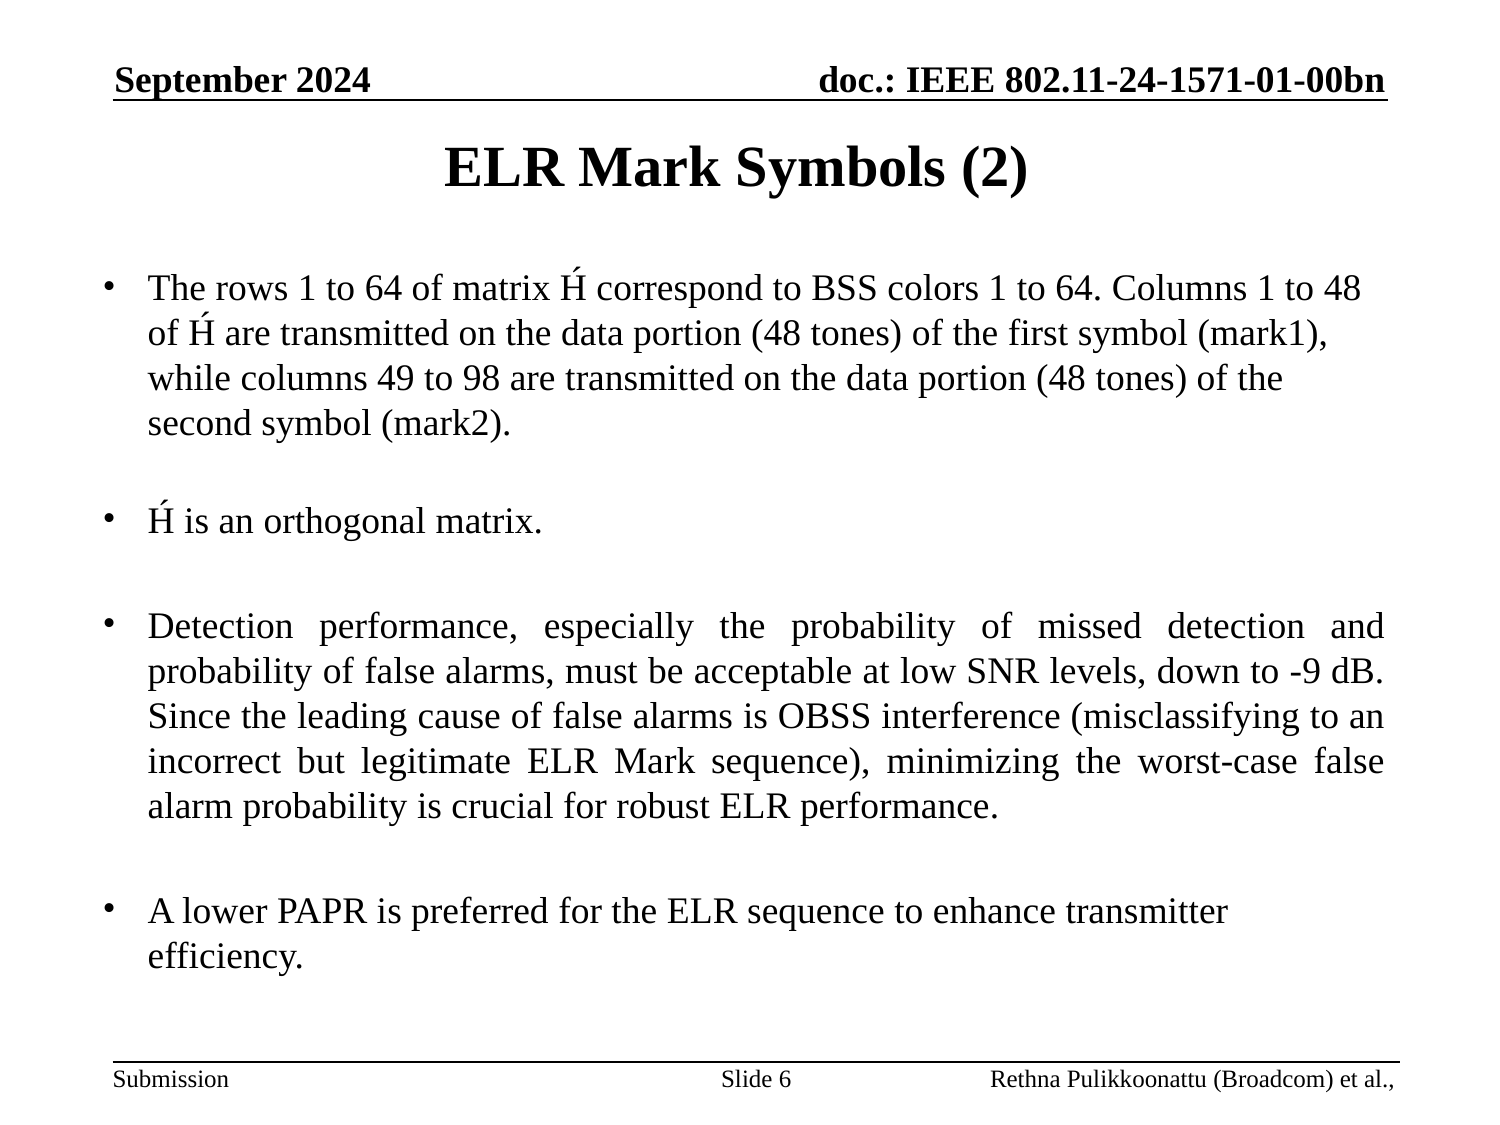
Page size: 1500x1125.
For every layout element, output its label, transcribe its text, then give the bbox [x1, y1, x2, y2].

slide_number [114, 0, 374, 100]
list The rows 1 to 64 of matrix H́ correspond to BSS colors 1 to 64. Columns 1 to 48 of H́ are transmitted on the data portion (48 tones) of the first symbol (mark1), while columns 49 to 98 are transmitted on the data portion (48 tones) of the second symbol (mark2). H́ is an orthogonal matrix. Detection performance, especially the probability of missed detection and probability of false alarms, must be acceptable at low SNR levels, down to -9 dB. Since the leading cause of false alarms is OBSS interference (misclassifying to an incorrect but legitimate ELR Mark sequence), minimizing the worst-case false alarm probability is crucial for robust ELR performance. A lower PAPR is preferred for the ELR sequence to enhance transmitter efficiency. [87, 208, 1402, 1021]
title ELR Mark Symbols (2) [107, 100, 1382, 208]
slide_number Slide 6 [712, 1062, 800, 1125]
footer Rethna Pulikkoonattu (Broadcom) et al., [916, 1062, 1402, 1125]
